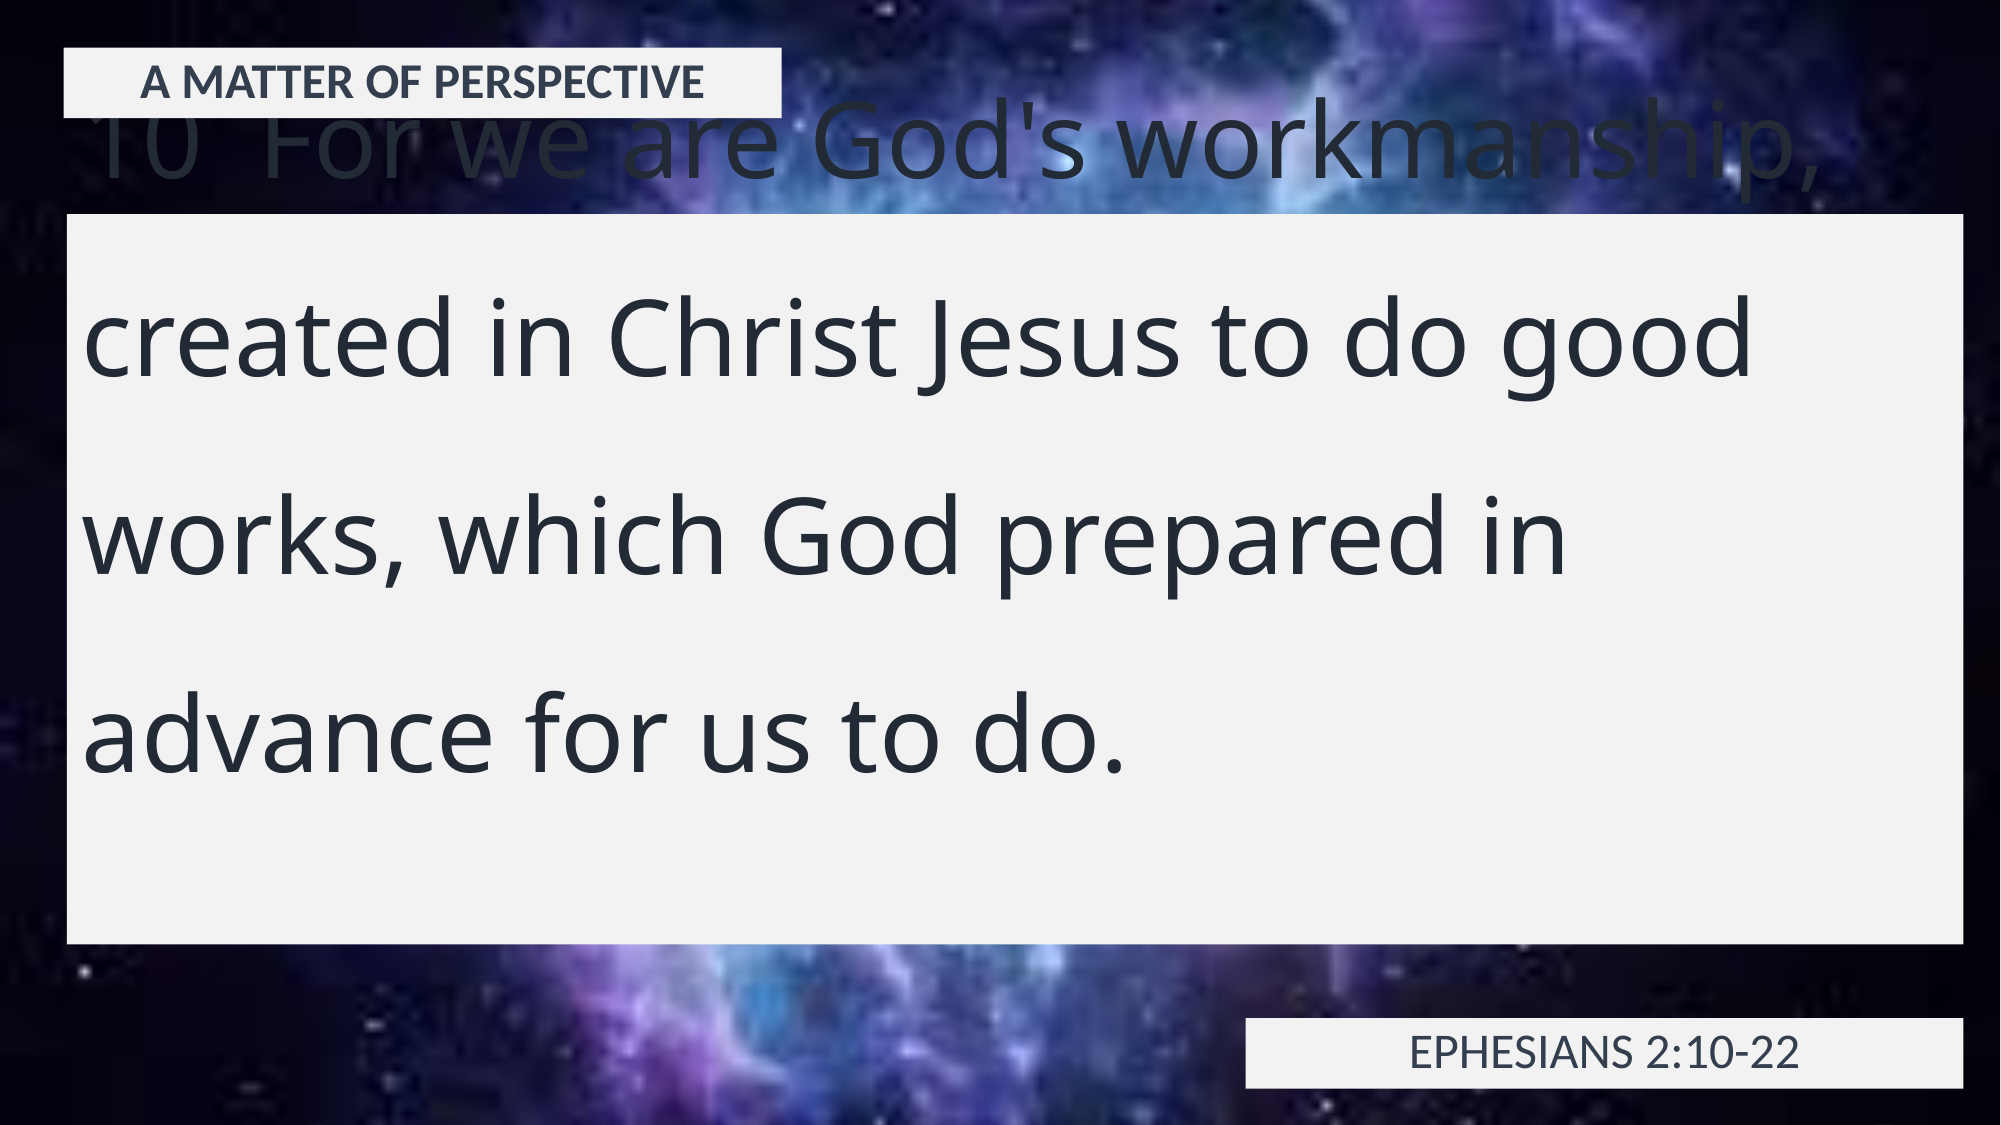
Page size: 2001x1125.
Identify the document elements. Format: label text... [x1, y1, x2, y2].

text_box EPHESIANS 2:10-22 [1245, 1018, 1964, 1089]
subtitle A MATTER OF PERSPECTIVE [63, 47, 782, 119]
title 10 For we are God's workmanship, created in Christ Jesus to do good works, which God prepared in advance for us to do. [66, 214, 1964, 945]
picture [0, 0, 2001, 1125]
